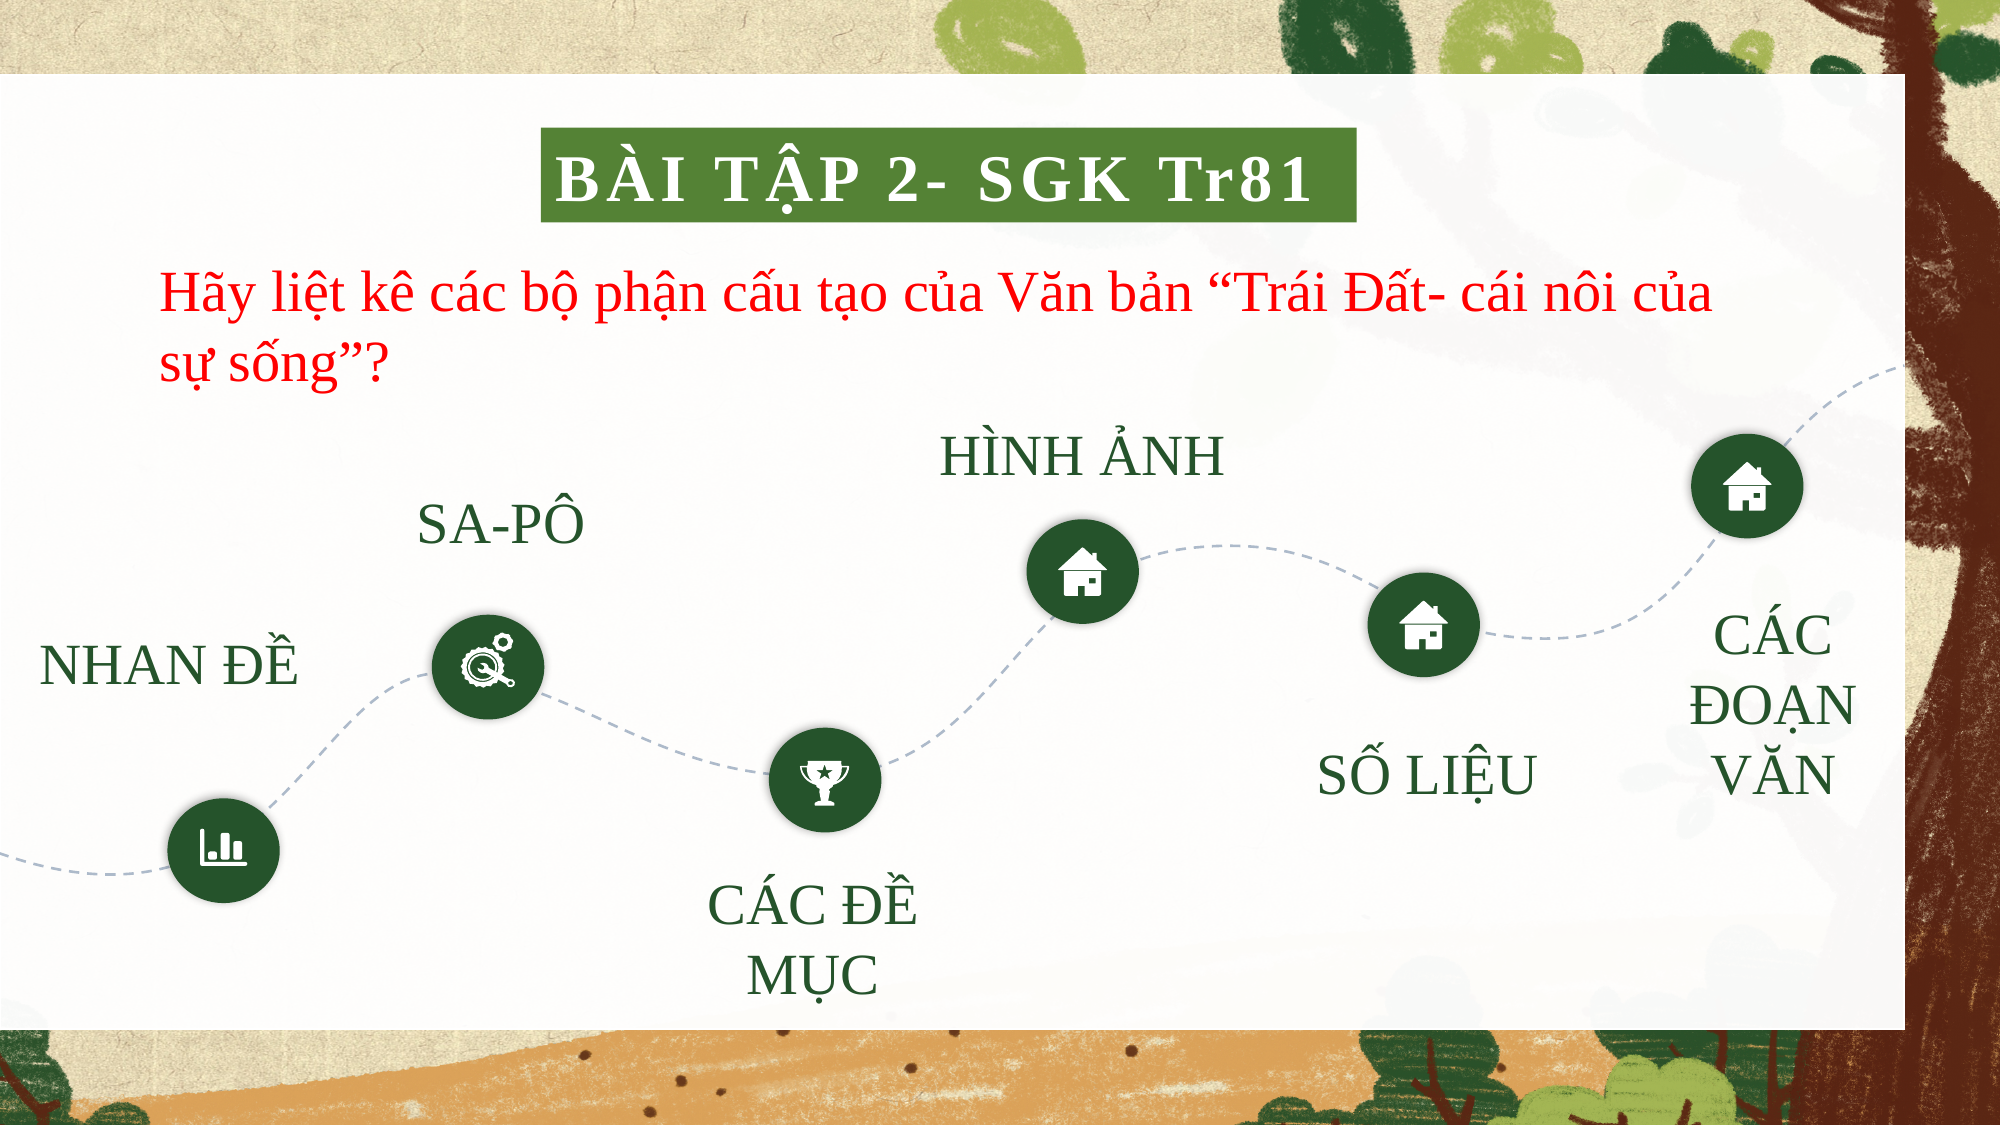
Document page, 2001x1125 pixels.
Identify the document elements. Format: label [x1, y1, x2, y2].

text_box [768, 727, 882, 833]
text_box [431, 614, 545, 720]
text_box [167, 798, 280, 904]
picture [0, 0, 2000, 1125]
text_box [1367, 572, 1480, 678]
text_box [1026, 519, 1139, 624]
text_box [1691, 433, 1804, 539]
